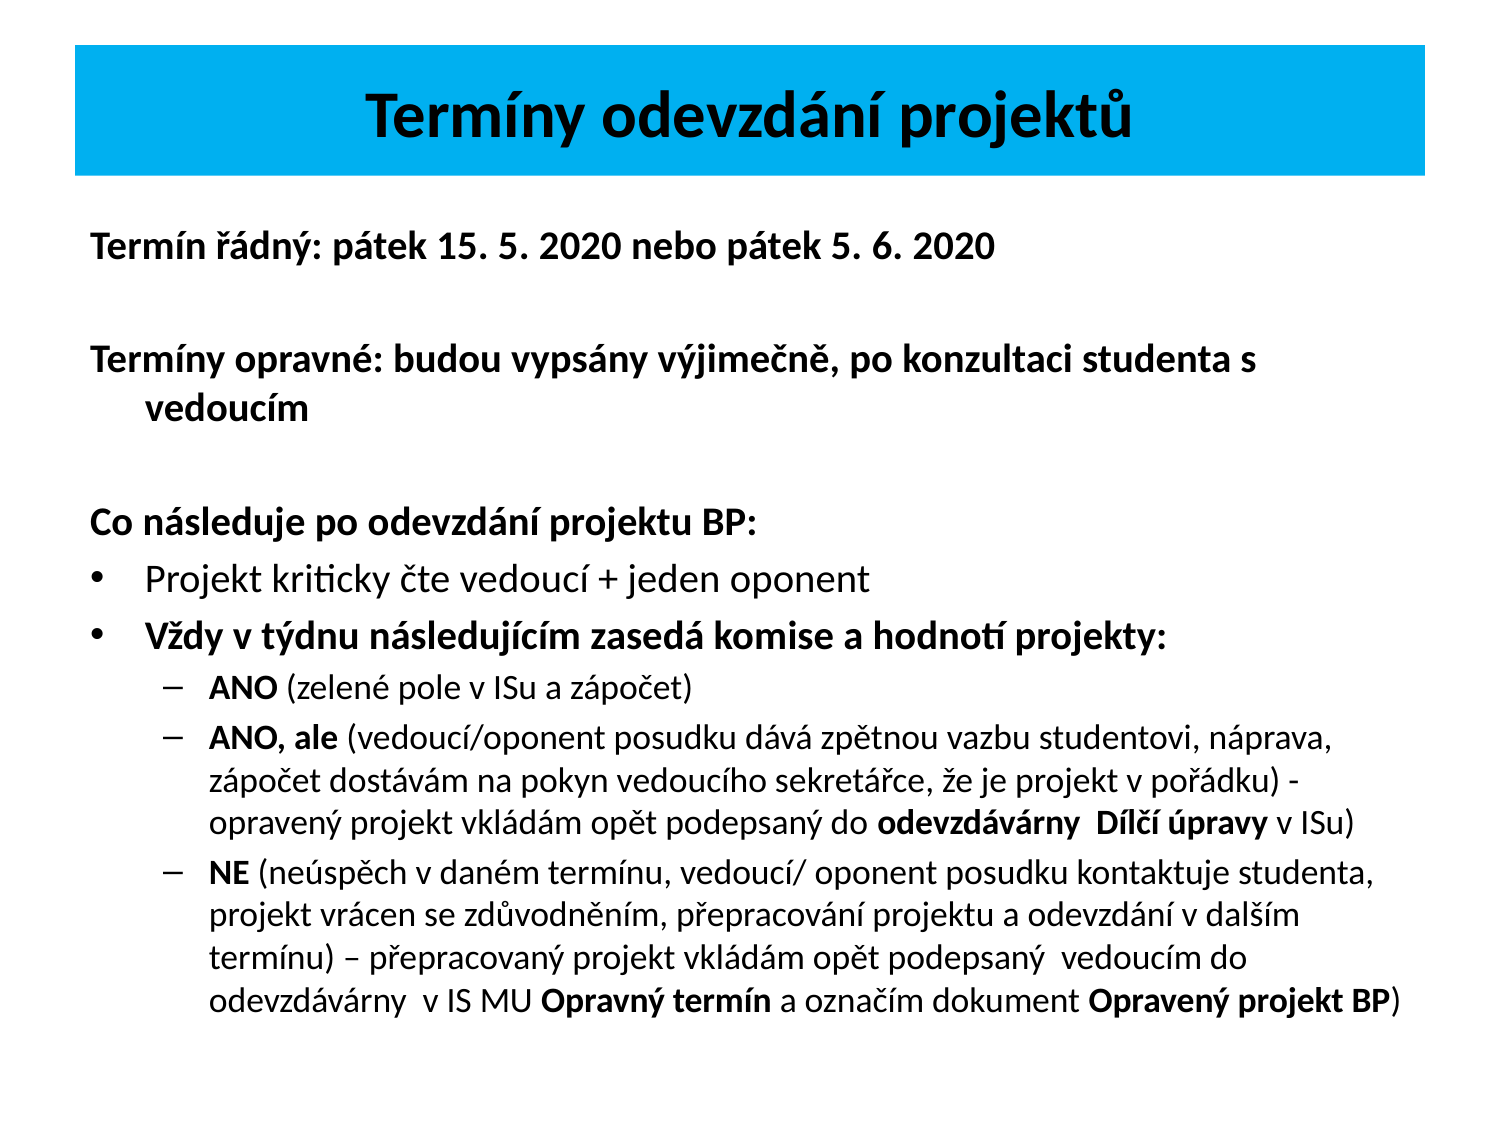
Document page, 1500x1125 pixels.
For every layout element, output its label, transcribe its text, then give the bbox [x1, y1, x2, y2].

list Termín řádný: pátek 15. 5. 2020 nebo pátek 5. 6. 2020 Termíny opravné: budou vypsány výjimečně, po konzultaci studenta s vedoucím Co následuje po odevzdání projektu BP: Projekt kriticky čte vedoucí + jeden oponent Vždy v týdnu následujícím zasedá komise a hodnotí projekty: ANO (zelené pole v ISu a zápočet) ANO, ale (vedoucí/oponent posudku dává zpětnou vazbu studentovi, náprava, zápočet dostávám na pokyn vedoucího sekretářce, že je projekt v pořádku) - opravený projekt vkládám opět podepsaný do odevzdávárny Dílčí úpravy v ISu) NE (neúspěch v daném termínu, vedoucí/ oponent posudku kontaktuje studenta, projekt vrácen se zdůvodněním, přepracování projektu a odevzdání v dalším termínu) – přepracovaný projekt vkládám opět podepsaný vedoucím do odevzdávárny v IS MU Opravný termín a označím dokument Opravený projekt BP) [75, 210, 1425, 1071]
title Termíny odevzdání projektů [75, 45, 1425, 176]
